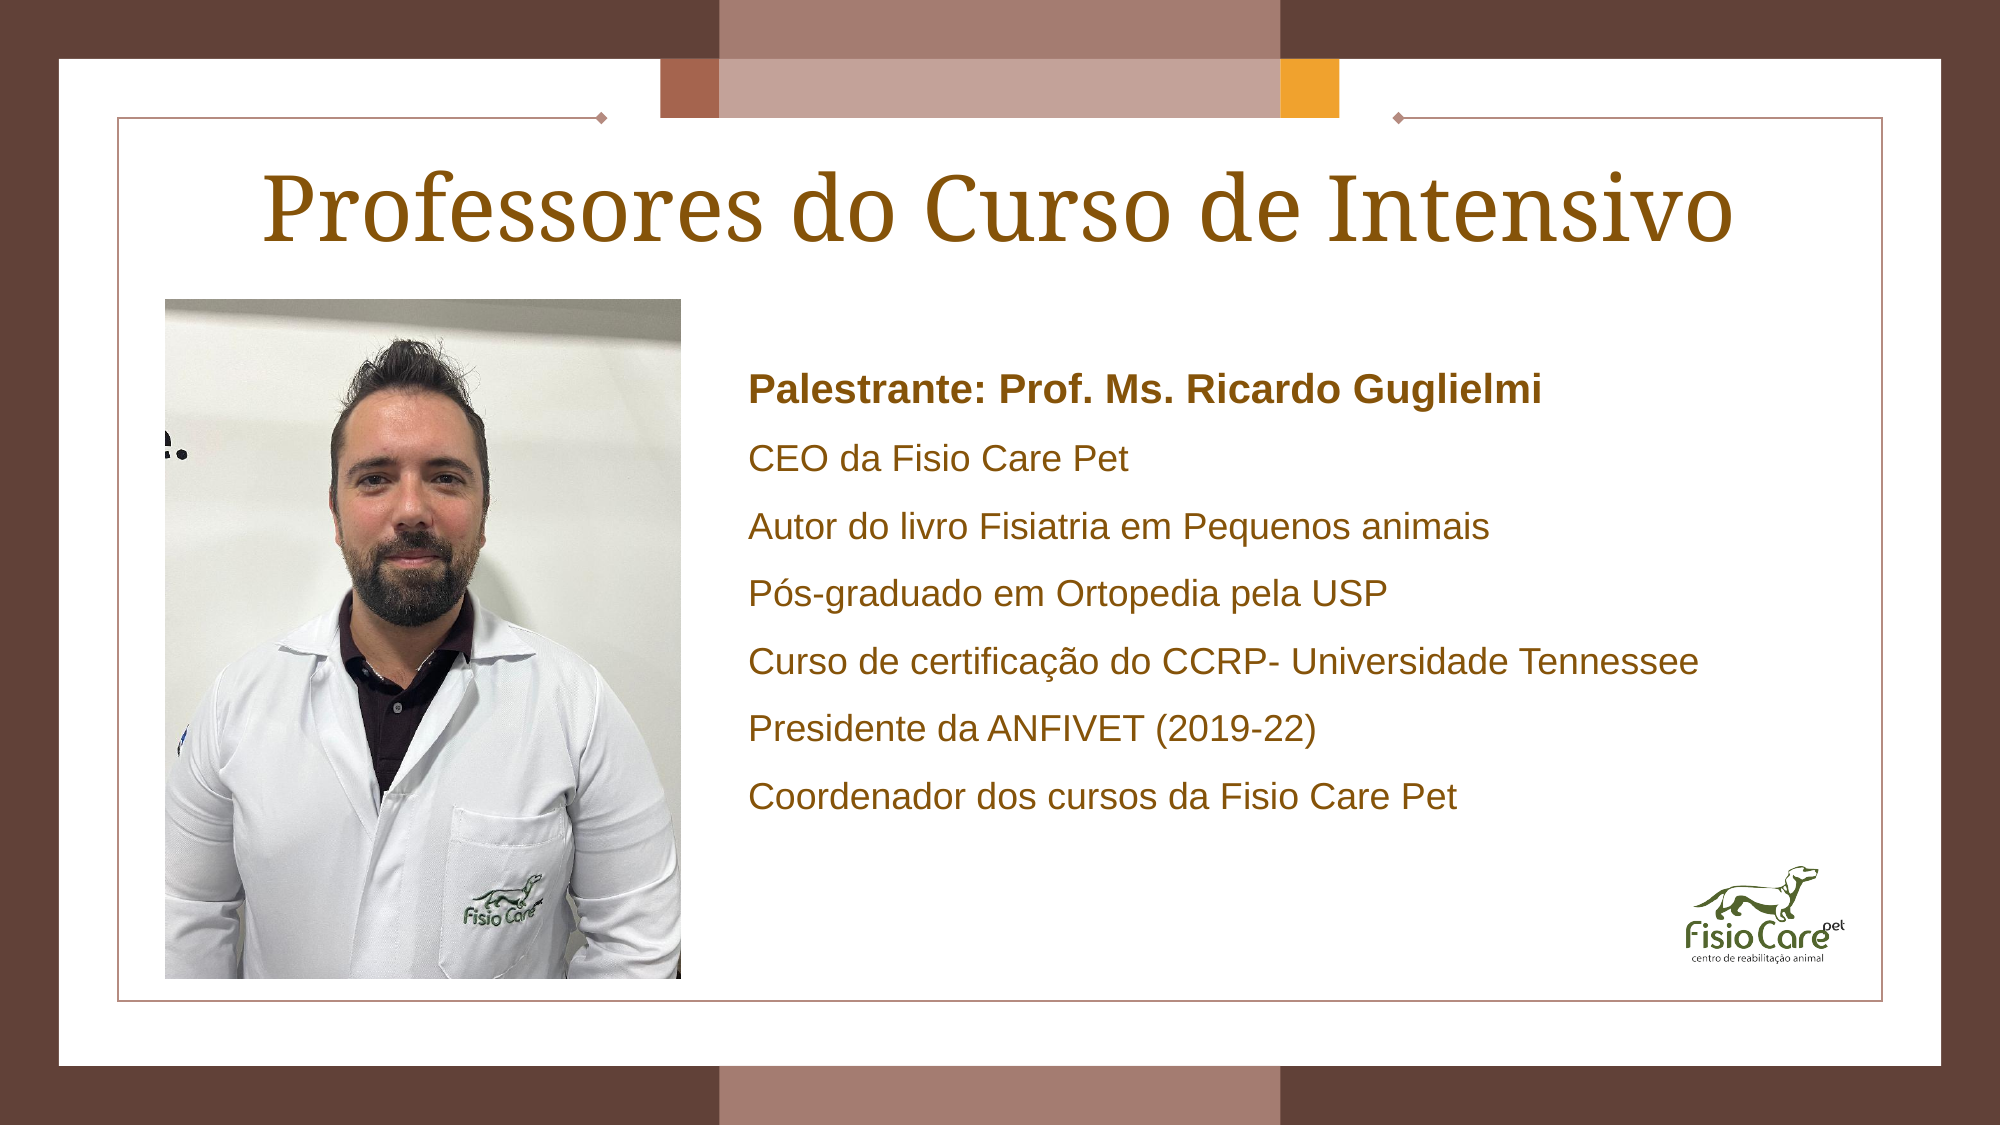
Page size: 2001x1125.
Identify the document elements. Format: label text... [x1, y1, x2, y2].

picture [164, 299, 682, 979]
picture [1601, 749, 1929, 1077]
text_box Palestrante: Prof. Ms. Ricardo Guglielmi CEO da Fisio Care Pet Autor do livro Fisiatria em Pequenos animais Pós-graduado em Ortopedia pela USP Curso de certificação do CCRP- Universidade Tennessee Presidente da ANFIVET (2019-22) Coordenador dos cursos da Fisio Care Pet [733, 329, 1800, 900]
title Professores do Curso de Intensivo [137, 146, 1863, 278]
